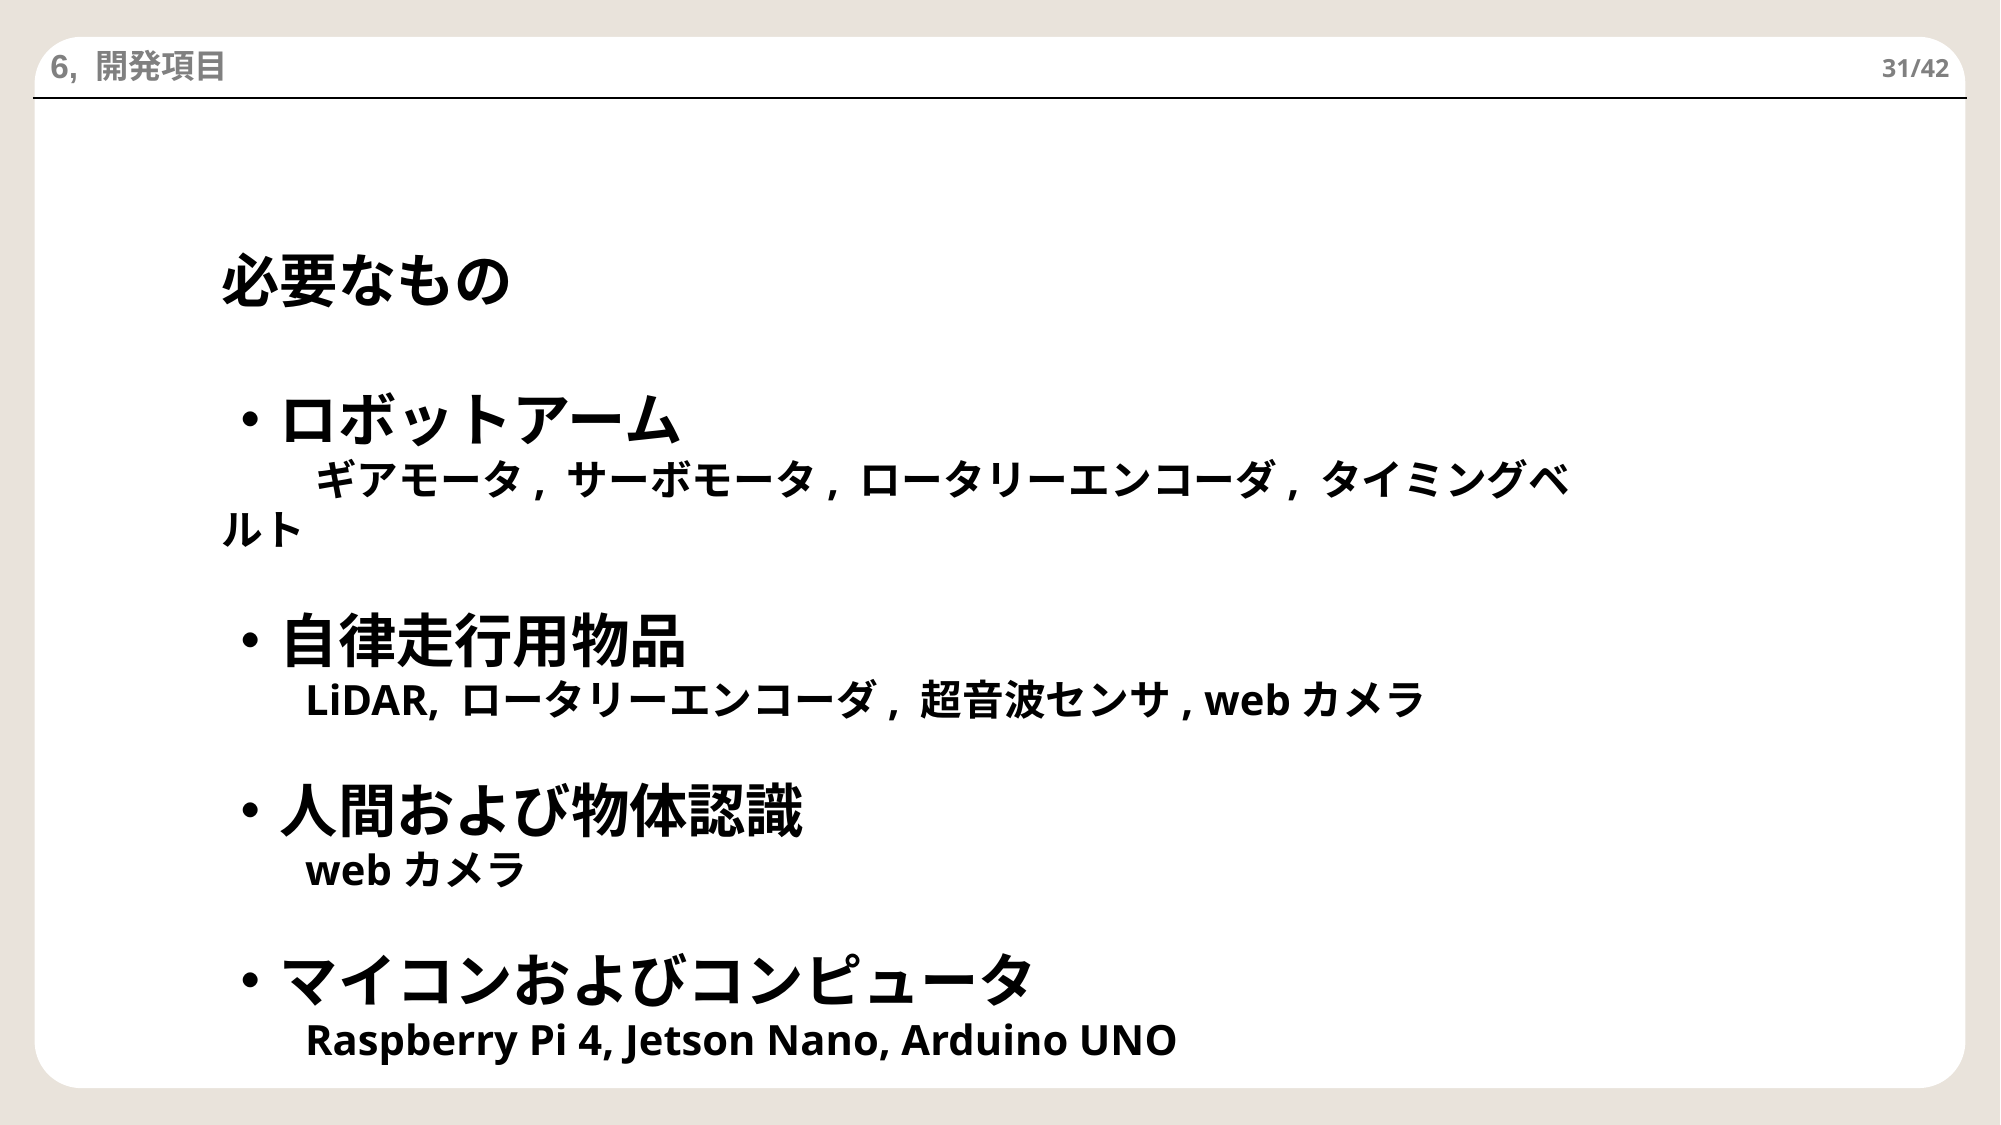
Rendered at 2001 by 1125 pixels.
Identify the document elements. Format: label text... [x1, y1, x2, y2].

text_box 31/42 [1855, 39, 1965, 97]
text_box 6, 開発項目 [35, 35, 820, 96]
text_box [34, 36, 1933, 97]
text_box [34, 99, 1966, 1089]
text_box 必要なもの ・ロボットアーム ギアモータ, サーボモータ, ロータリーエンコーダ, タイミングベルト ・自律走行用物品 LiDAR, ロータリーエンコーダ, 超音波センサ, webカメラ ・人間および物体認識 webカメラ ・マイコンおよびコンピュータ Raspberry Pi 4, Jetson Nano, Arduino UNO [206, 236, 1606, 1072]
